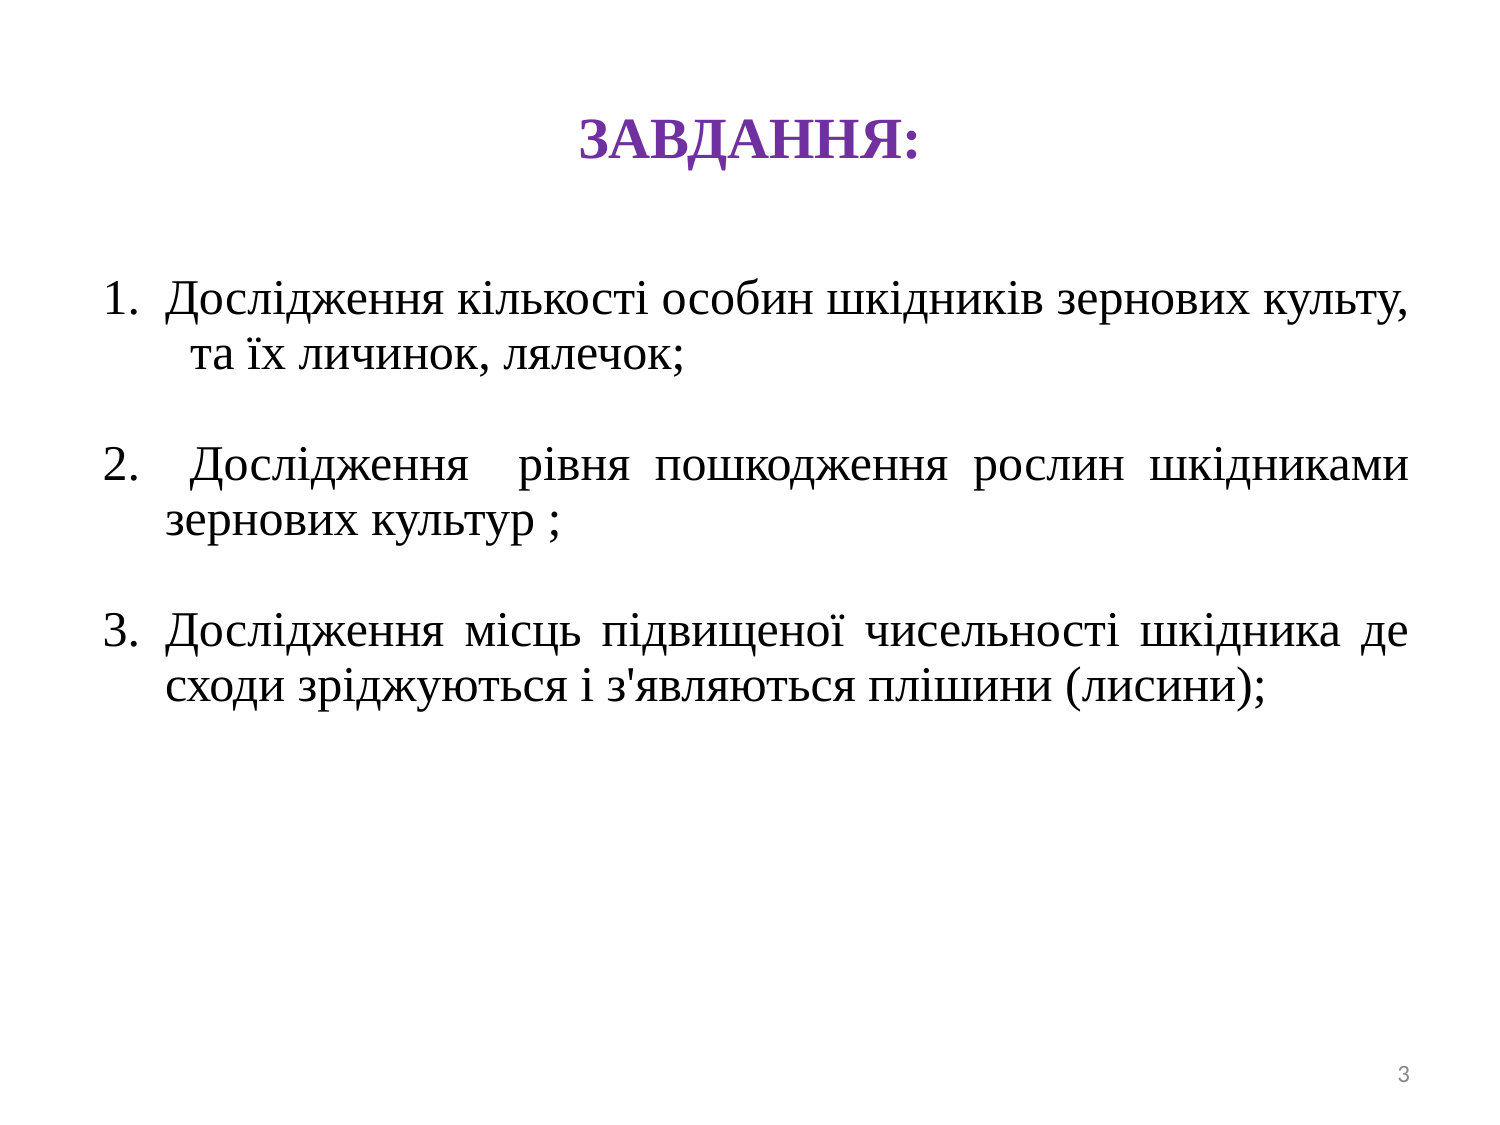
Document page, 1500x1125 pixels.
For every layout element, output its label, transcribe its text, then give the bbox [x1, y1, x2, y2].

list Дослідження кількості особин шкідників зернових культу, та їх личинок, лялечок; Дослідження рівня пошкодження рослин шкідниками зернових культур ; Дослідження місць підвищеної чисельності шкідника де сходи зріджуються і з'являються плішини (лисини); [75, 262, 1425, 1005]
title ЗАВДАННЯ: [75, 45, 1425, 233]
slide_number ‹#› [1074, 1042, 1425, 1103]
